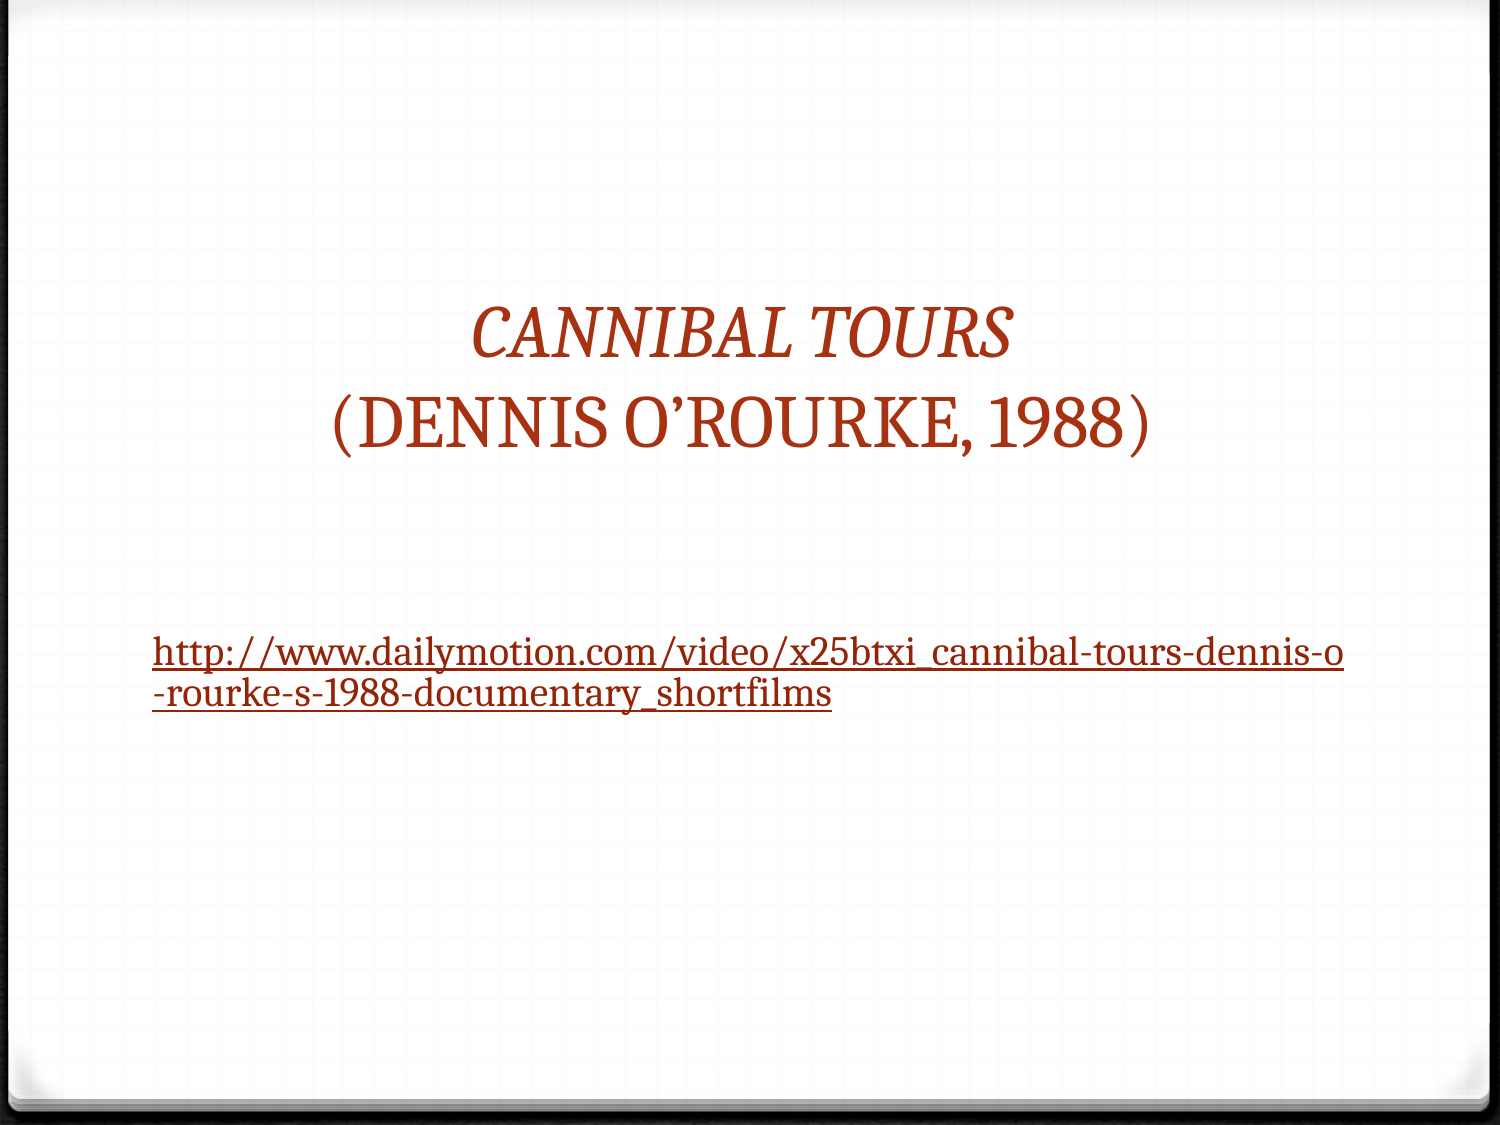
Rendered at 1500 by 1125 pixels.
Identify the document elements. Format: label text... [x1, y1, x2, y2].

title CANNIBAL TOURS (DENNIS O’ROURKE, 1988) [90, 245, 1410, 590]
list http://www.dailymotion.com/video/x25btxi_cannibal-tours-dennis-o-rourke-s-1988-documentary_shortfilms [137, 615, 1363, 862]
picture [0, 0, 1500, 1125]
